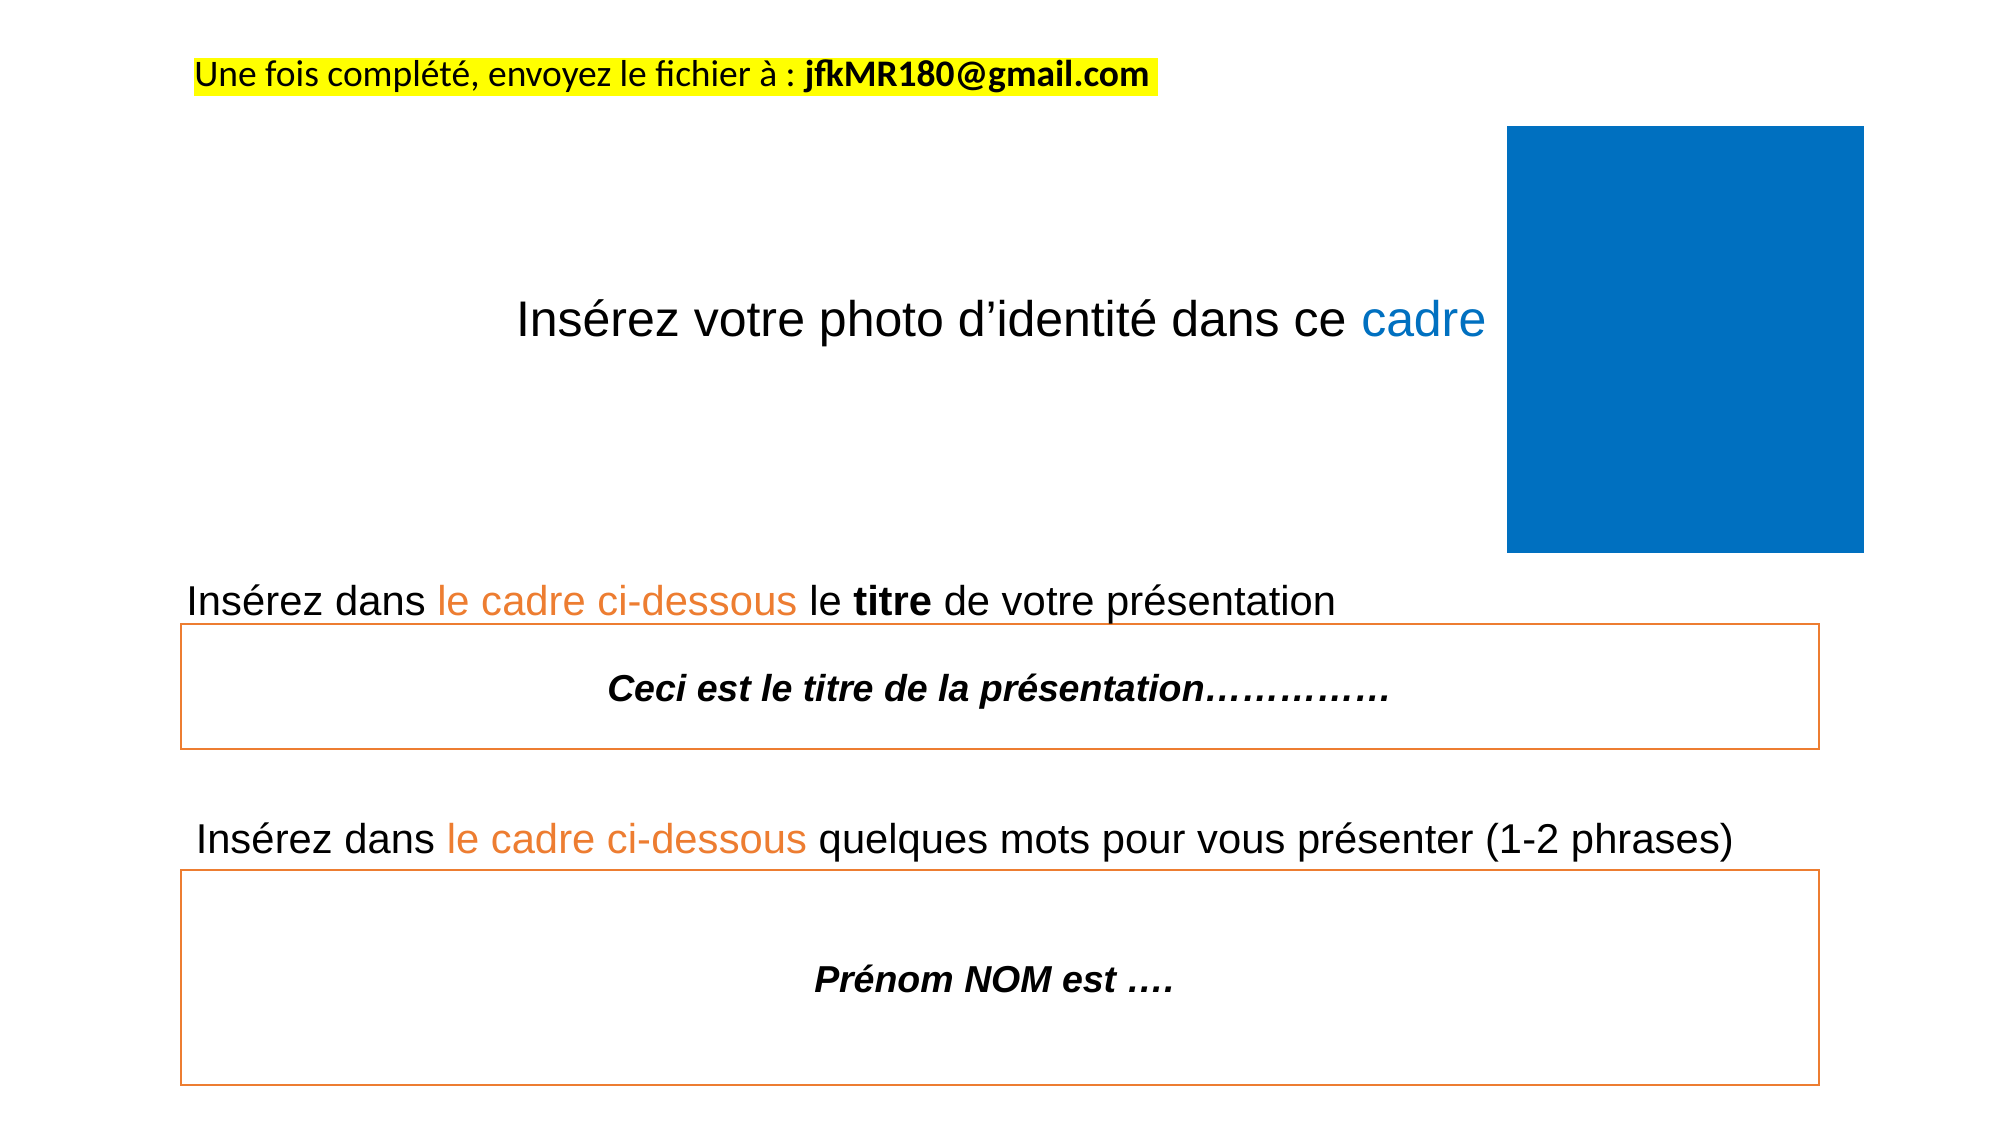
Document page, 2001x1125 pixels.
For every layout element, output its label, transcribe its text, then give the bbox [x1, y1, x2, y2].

text_box Prénom NOM est …. [180, 869, 1820, 1086]
text_box Insérez dans le cadre ci-dessous quelques mots pour vous présenter (1-2 phrases) [181, 804, 1787, 870]
text_box Insérez dans le cadre ci-dessous le titre de votre présentation [171, 566, 1777, 632]
text_box Insérez votre photo d’identité dans ce cadre [501, 279, 1522, 354]
text_box [1507, 126, 1864, 553]
text_box Ceci est le titre de la présentation…………… [180, 623, 1820, 750]
text_box Une fois complété, envoyez le fichier à : jfkMR180@gmail.com [179, 41, 1350, 102]
